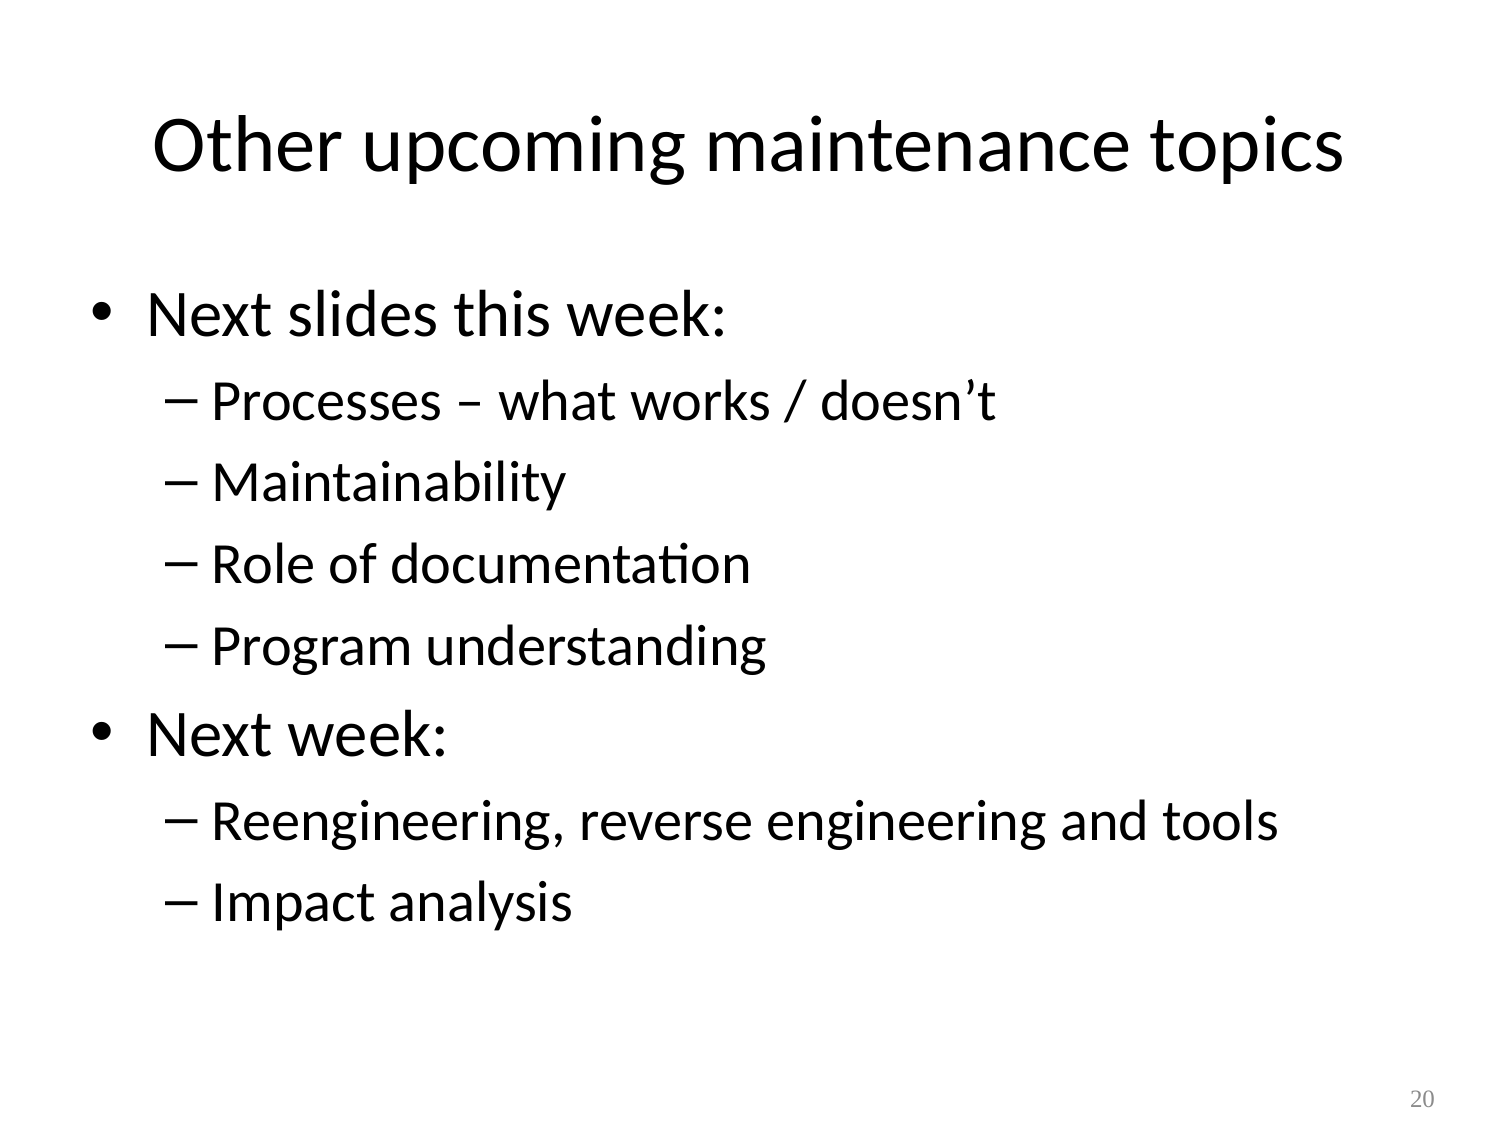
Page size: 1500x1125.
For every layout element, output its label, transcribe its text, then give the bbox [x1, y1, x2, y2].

title Other upcoming maintenance topics [75, 45, 1425, 233]
list Next slides this week: Processes – what works / doesn’t Maintainability Role of documentation Program understanding Next week: Reengineering, reverse engineering and tools Impact analysis [75, 262, 1425, 1005]
